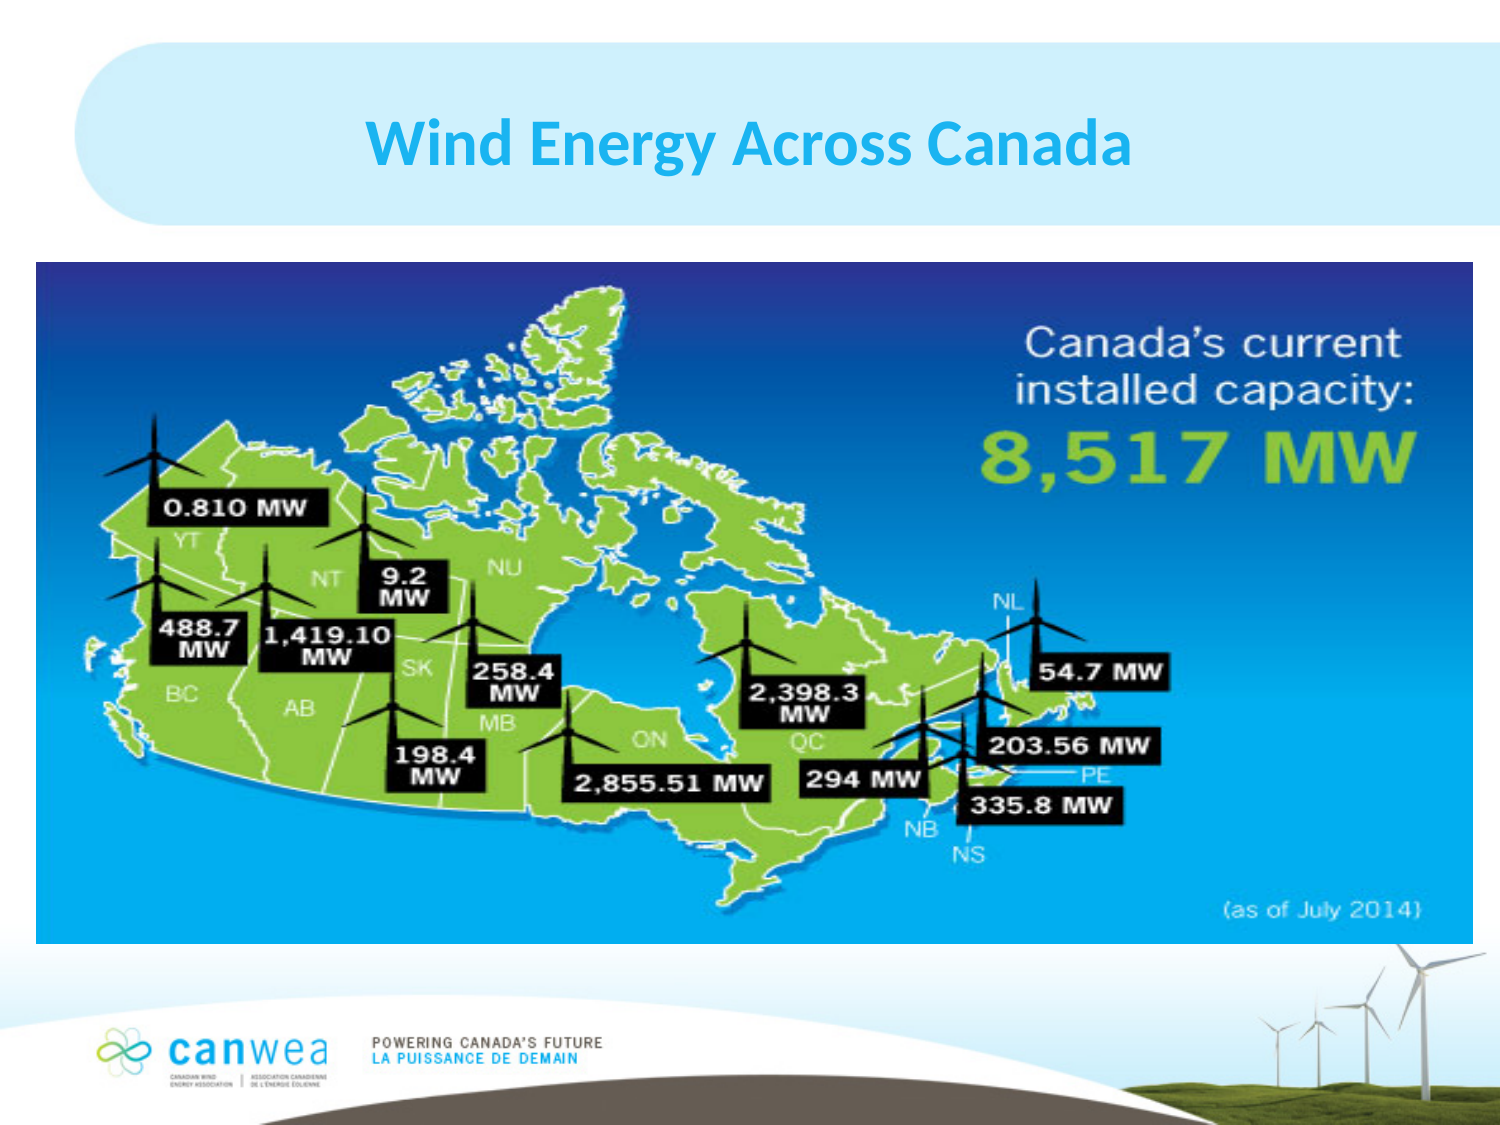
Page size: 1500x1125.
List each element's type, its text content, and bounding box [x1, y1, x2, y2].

title Wind Energy Across Canada [75, 45, 1425, 233]
picture [0, 0, 1500, 1125]
